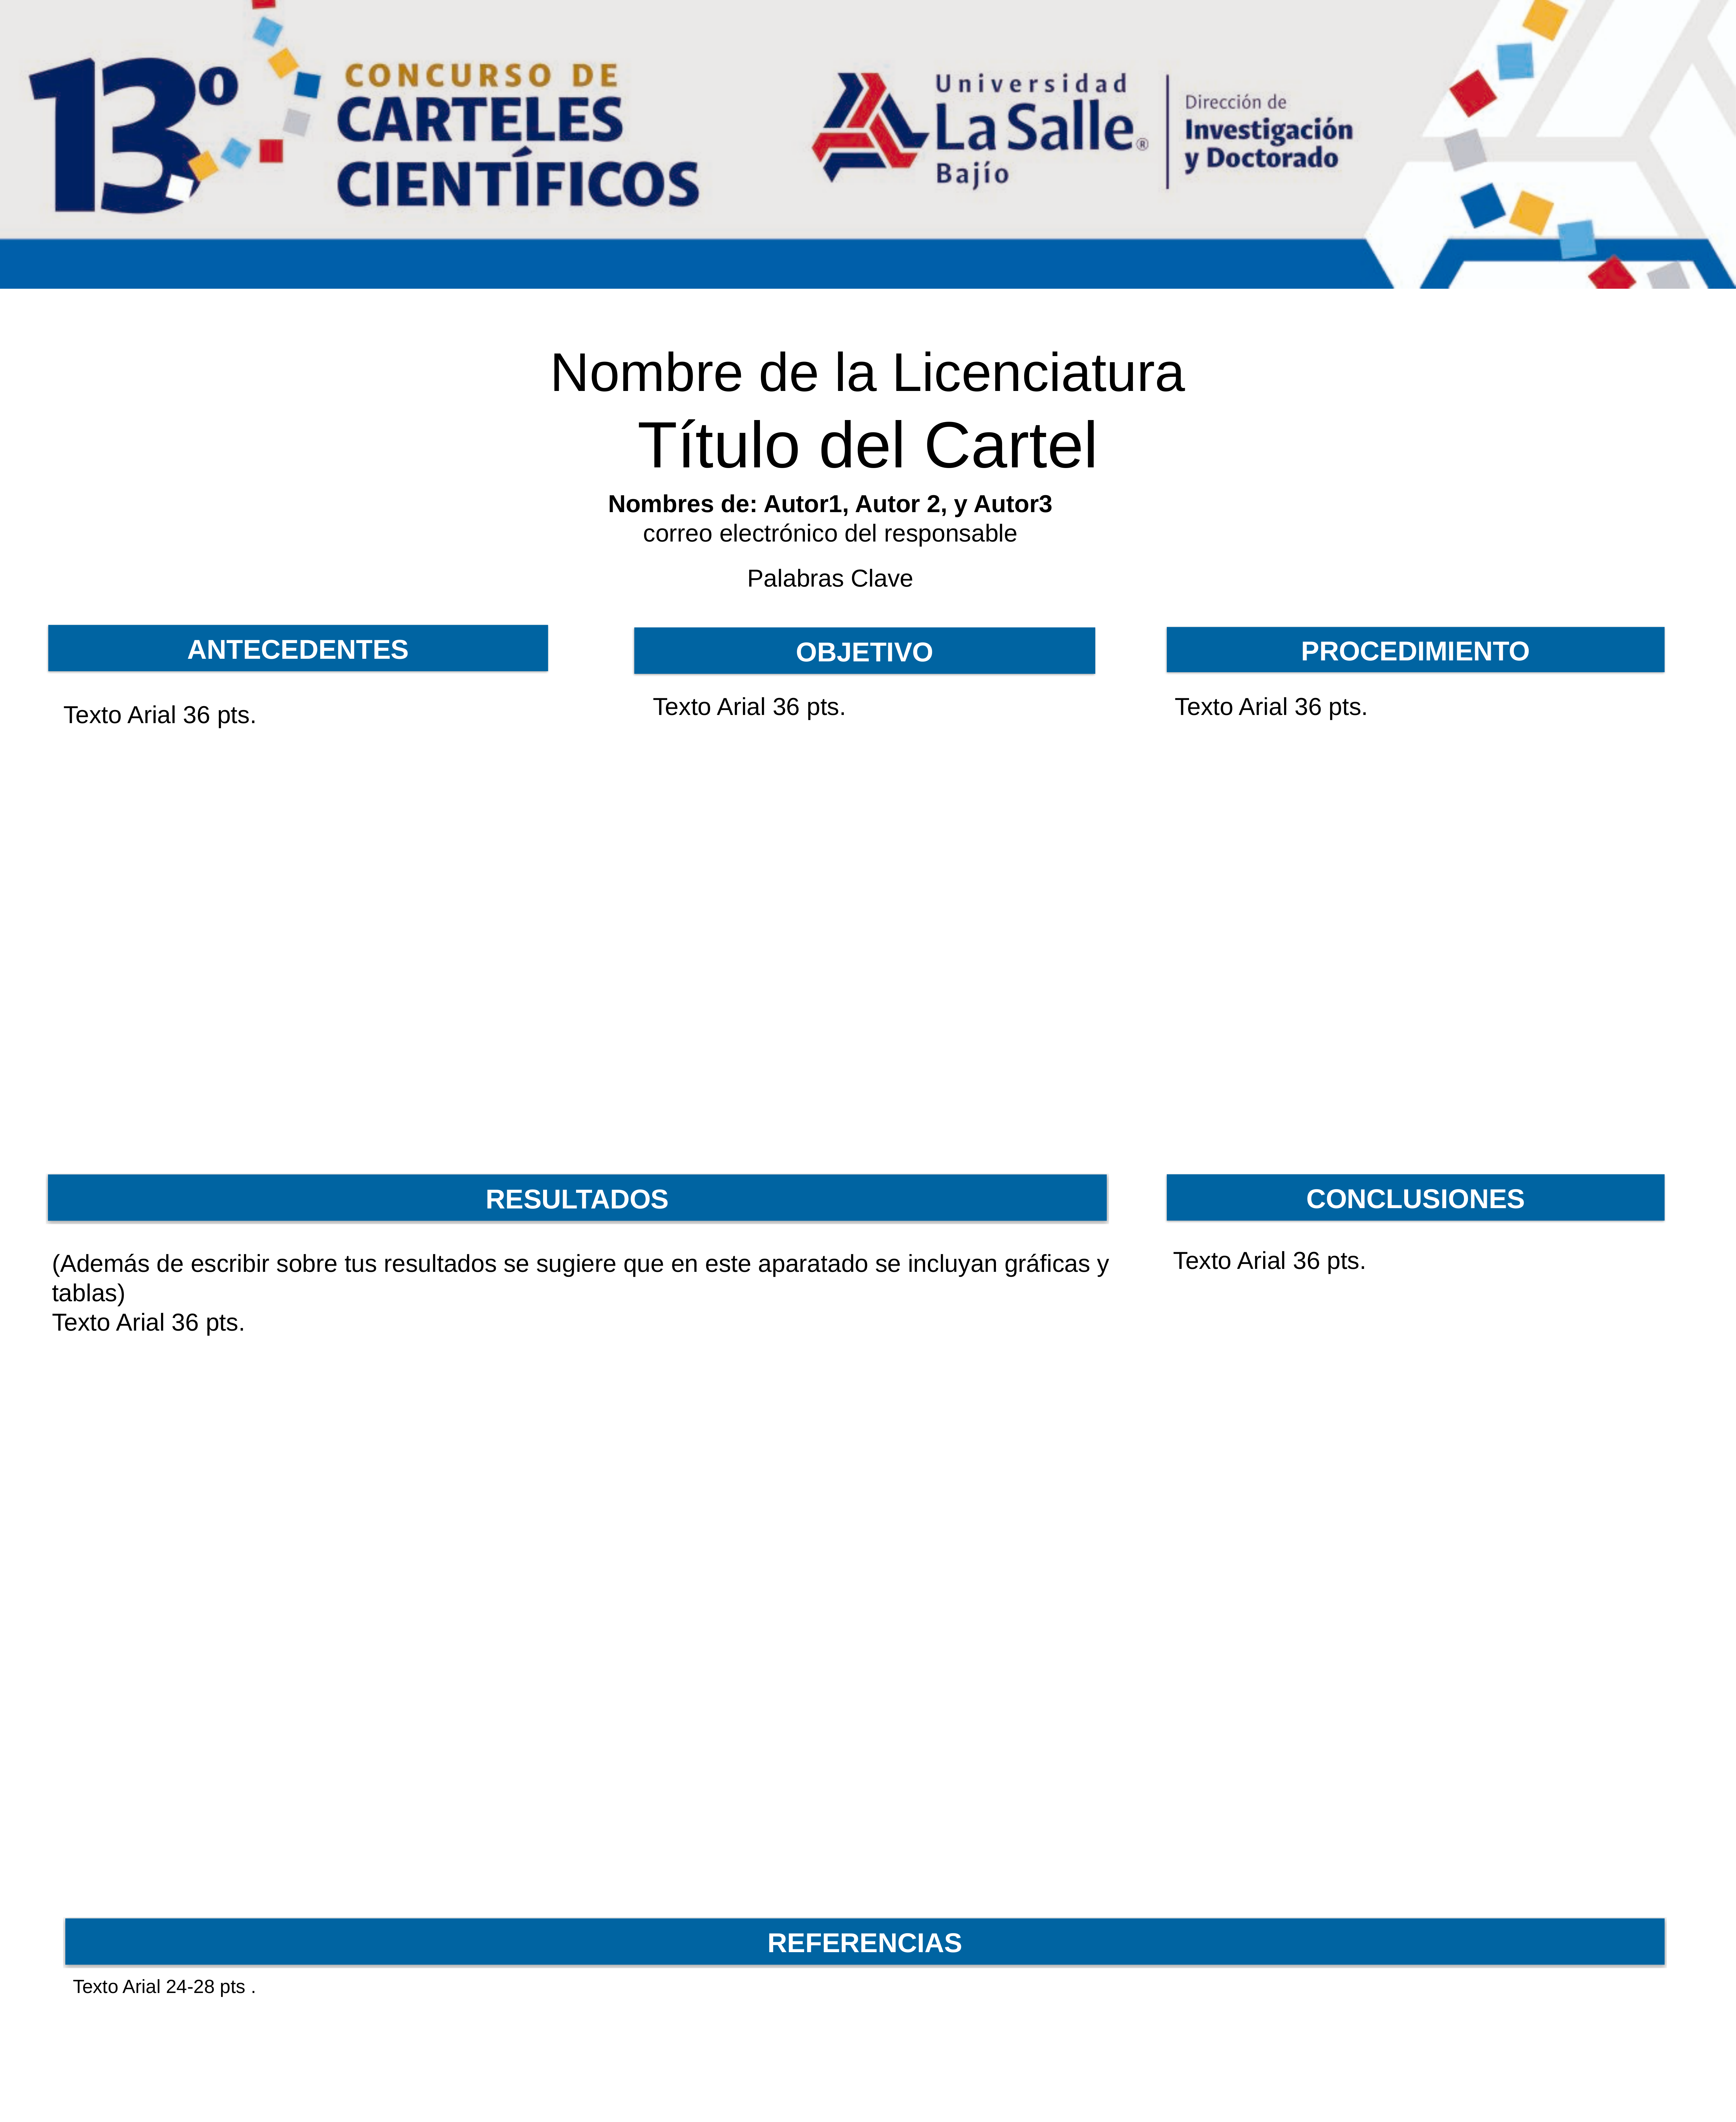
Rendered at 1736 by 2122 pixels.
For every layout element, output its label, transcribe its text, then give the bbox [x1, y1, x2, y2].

text_box Texto Arial 36 pts. [610, 669, 1105, 1087]
text_box Texto Arial 24-28 pts . [30, 1952, 1706, 2104]
text_box PROCEDIMIENTO [1166, 627, 1665, 672]
picture [0, 0, 1736, 289]
text_box OBJETIVO [634, 627, 1096, 674]
text_box CONCLUSIONES [1166, 1174, 1665, 1221]
text_box Nombres de: Autor1, Autor 2, y Autor3 correo electrónico del responsable Palabras Clave [95, 483, 1567, 605]
text_box Texto Arial 36 pts. [1130, 1223, 1696, 1911]
text_box ANTECEDENTES [48, 625, 548, 672]
text_box Texto Arial 36 pts. [20, 677, 582, 1103]
text_box Texto Arial 36 pts. [1132, 669, 1696, 1133]
text_box REFERENCIAS [65, 1918, 1665, 1952]
text_box Nombre de la Licenciatura Título del Cartel [30, 334, 1706, 483]
text_box (Además de escribir sobre tus resultados se sugiere que en este aparatado se incluyan gráficas y tablas) Texto Arial 36 pts. [9, 1226, 1130, 1884]
text_box RESULTADOS [48, 1174, 1107, 1221]
